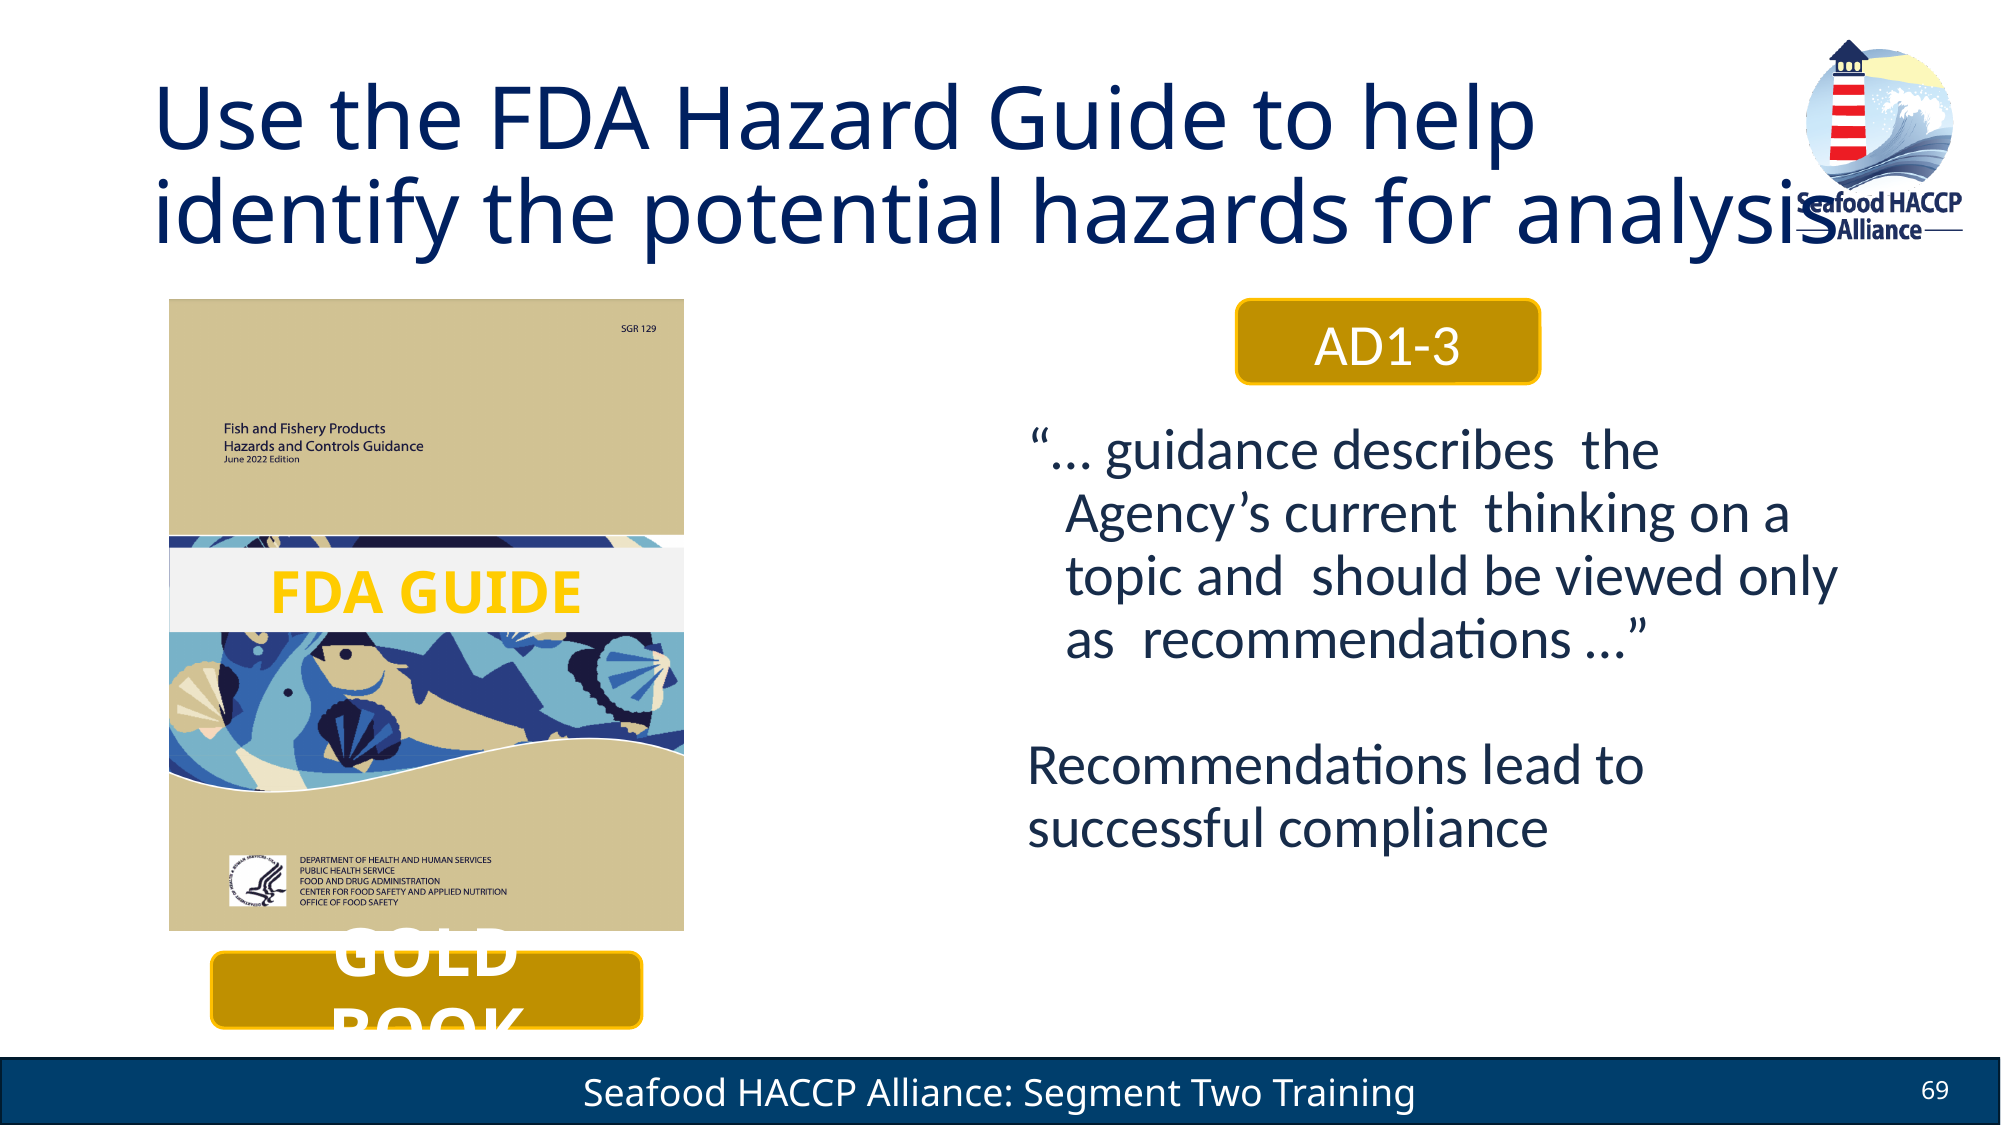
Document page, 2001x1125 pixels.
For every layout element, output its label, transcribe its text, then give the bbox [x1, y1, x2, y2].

slide_number 69 [1514, 1061, 1965, 1122]
text_box AD1-3 [1234, 297, 1542, 386]
picture [1795, 37, 1965, 242]
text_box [168, 298, 685, 1029]
list “… guidance describes the Agency’s current thinking on a topic and should be viewed only as recommendations …” Recommendations lead to successful compliance [1012, 299, 1863, 1014]
title Use the FDA Hazard Guide to help identify the potential hazards for analysis [137, 59, 1863, 278]
